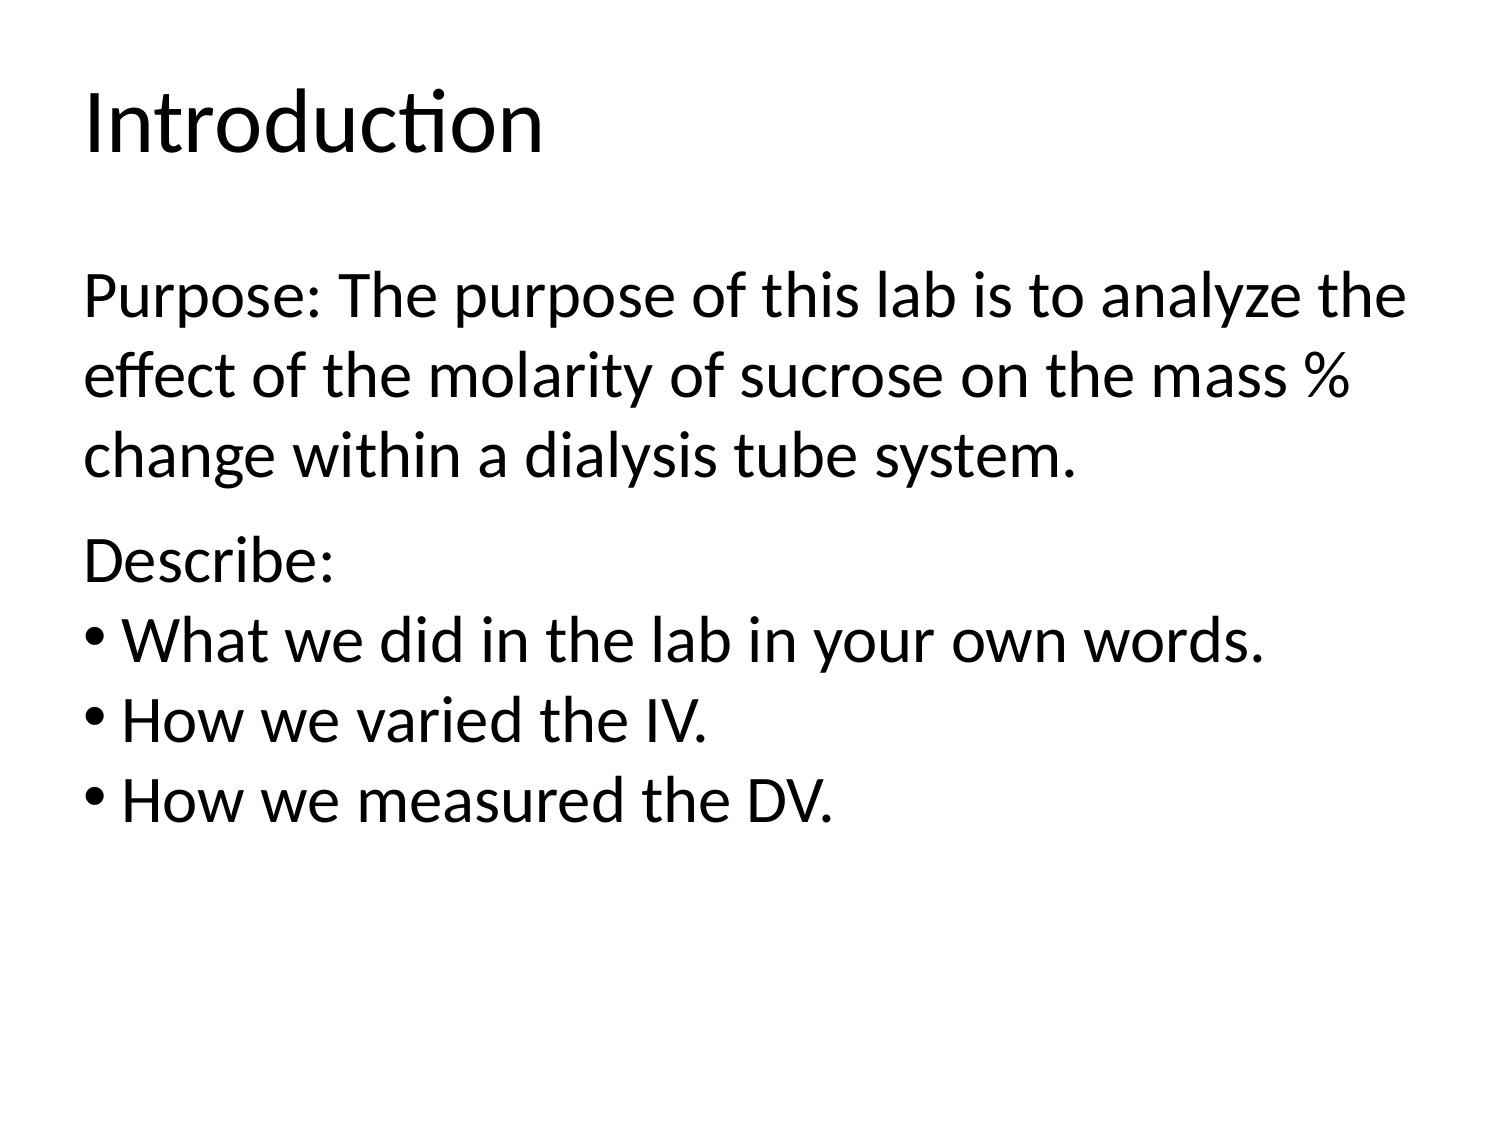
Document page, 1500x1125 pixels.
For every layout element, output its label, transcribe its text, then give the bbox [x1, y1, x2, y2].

text_box Introduction Purpose: The purpose of this lab is to analyze the effect of the molarity of sucrose on the mass % change within a dialysis tube system. Describe: What we did in the lab in your own words. How we varied the IV. How we measured the DV. [68, 53, 1500, 843]
